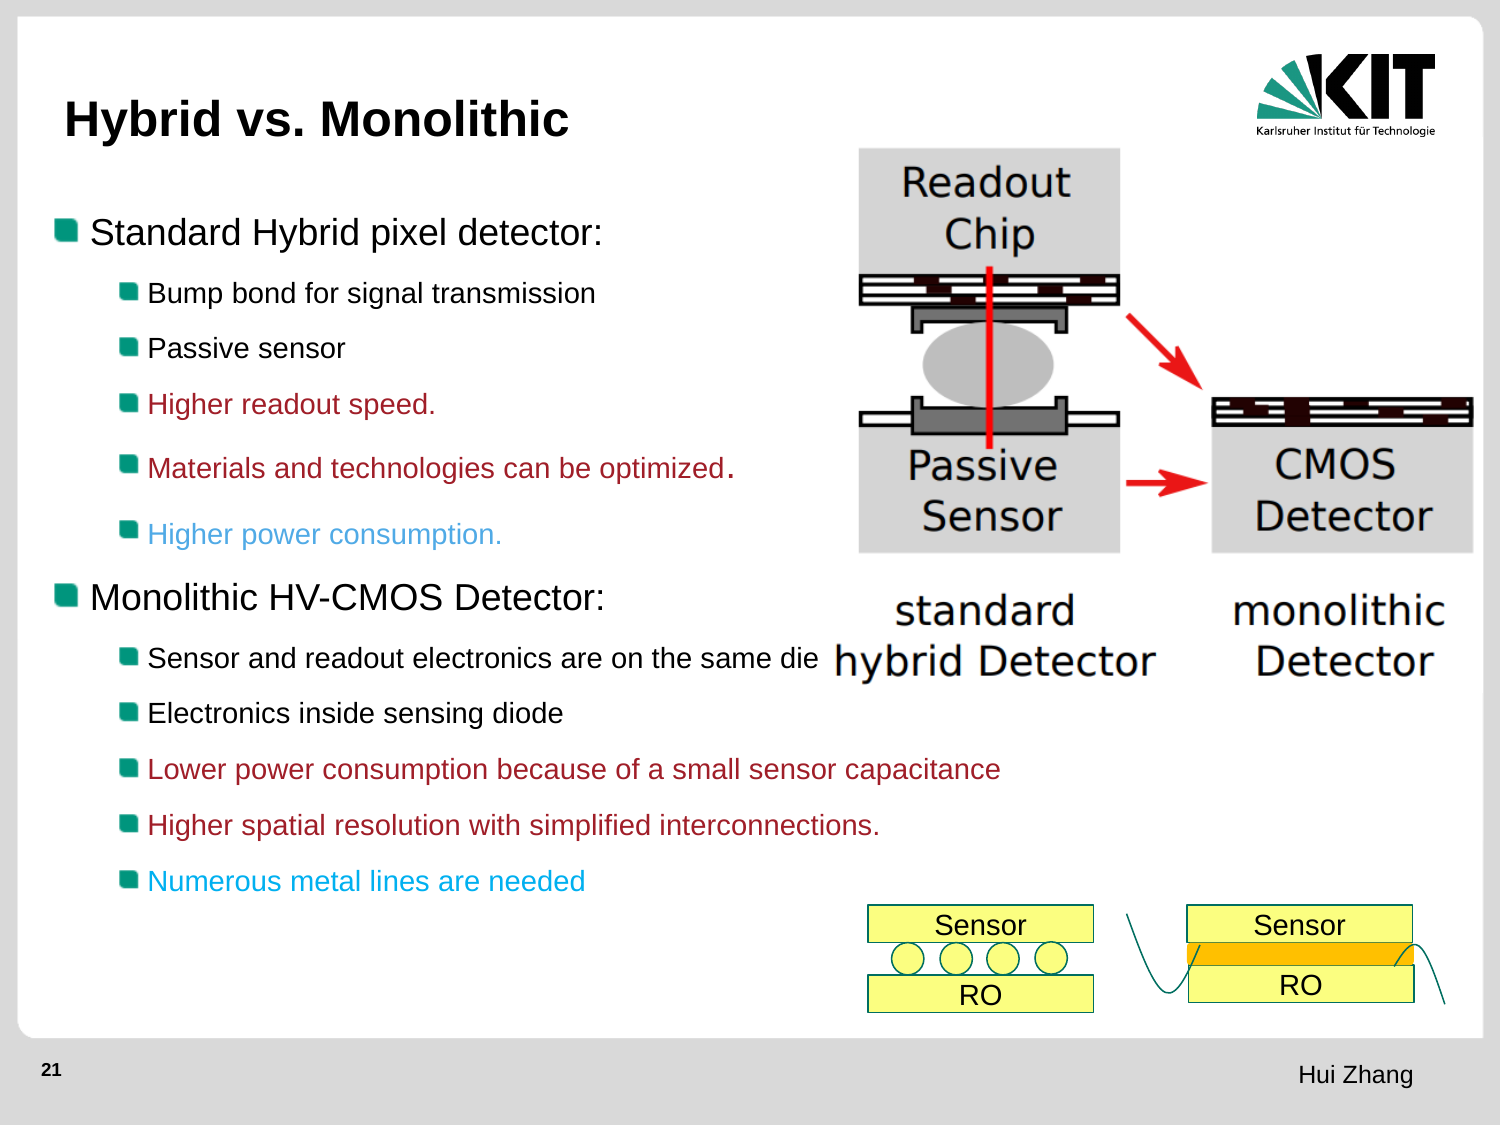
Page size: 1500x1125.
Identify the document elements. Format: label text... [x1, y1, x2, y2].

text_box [867, 904, 1094, 1013]
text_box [1126, 904, 1446, 1005]
picture [0, 0, 1500, 1125]
list Standard Hybrid pixel detector: Bump bond for signal transmission Passive sensor Higher readout speed. Materials and technologies can be optimized. Higher power consumption. Monolithic HV-CMOS Detector: Sensor and readout electronics are on the same die Electronics inside sensing diode Lower power consumption because of a small sensor capacitance Higher spatial resolution with simplified interconnections. Numerous metal lines are needed [52, 207, 1425, 1012]
title Hybrid vs. Monolithic [63, 54, 1199, 148]
